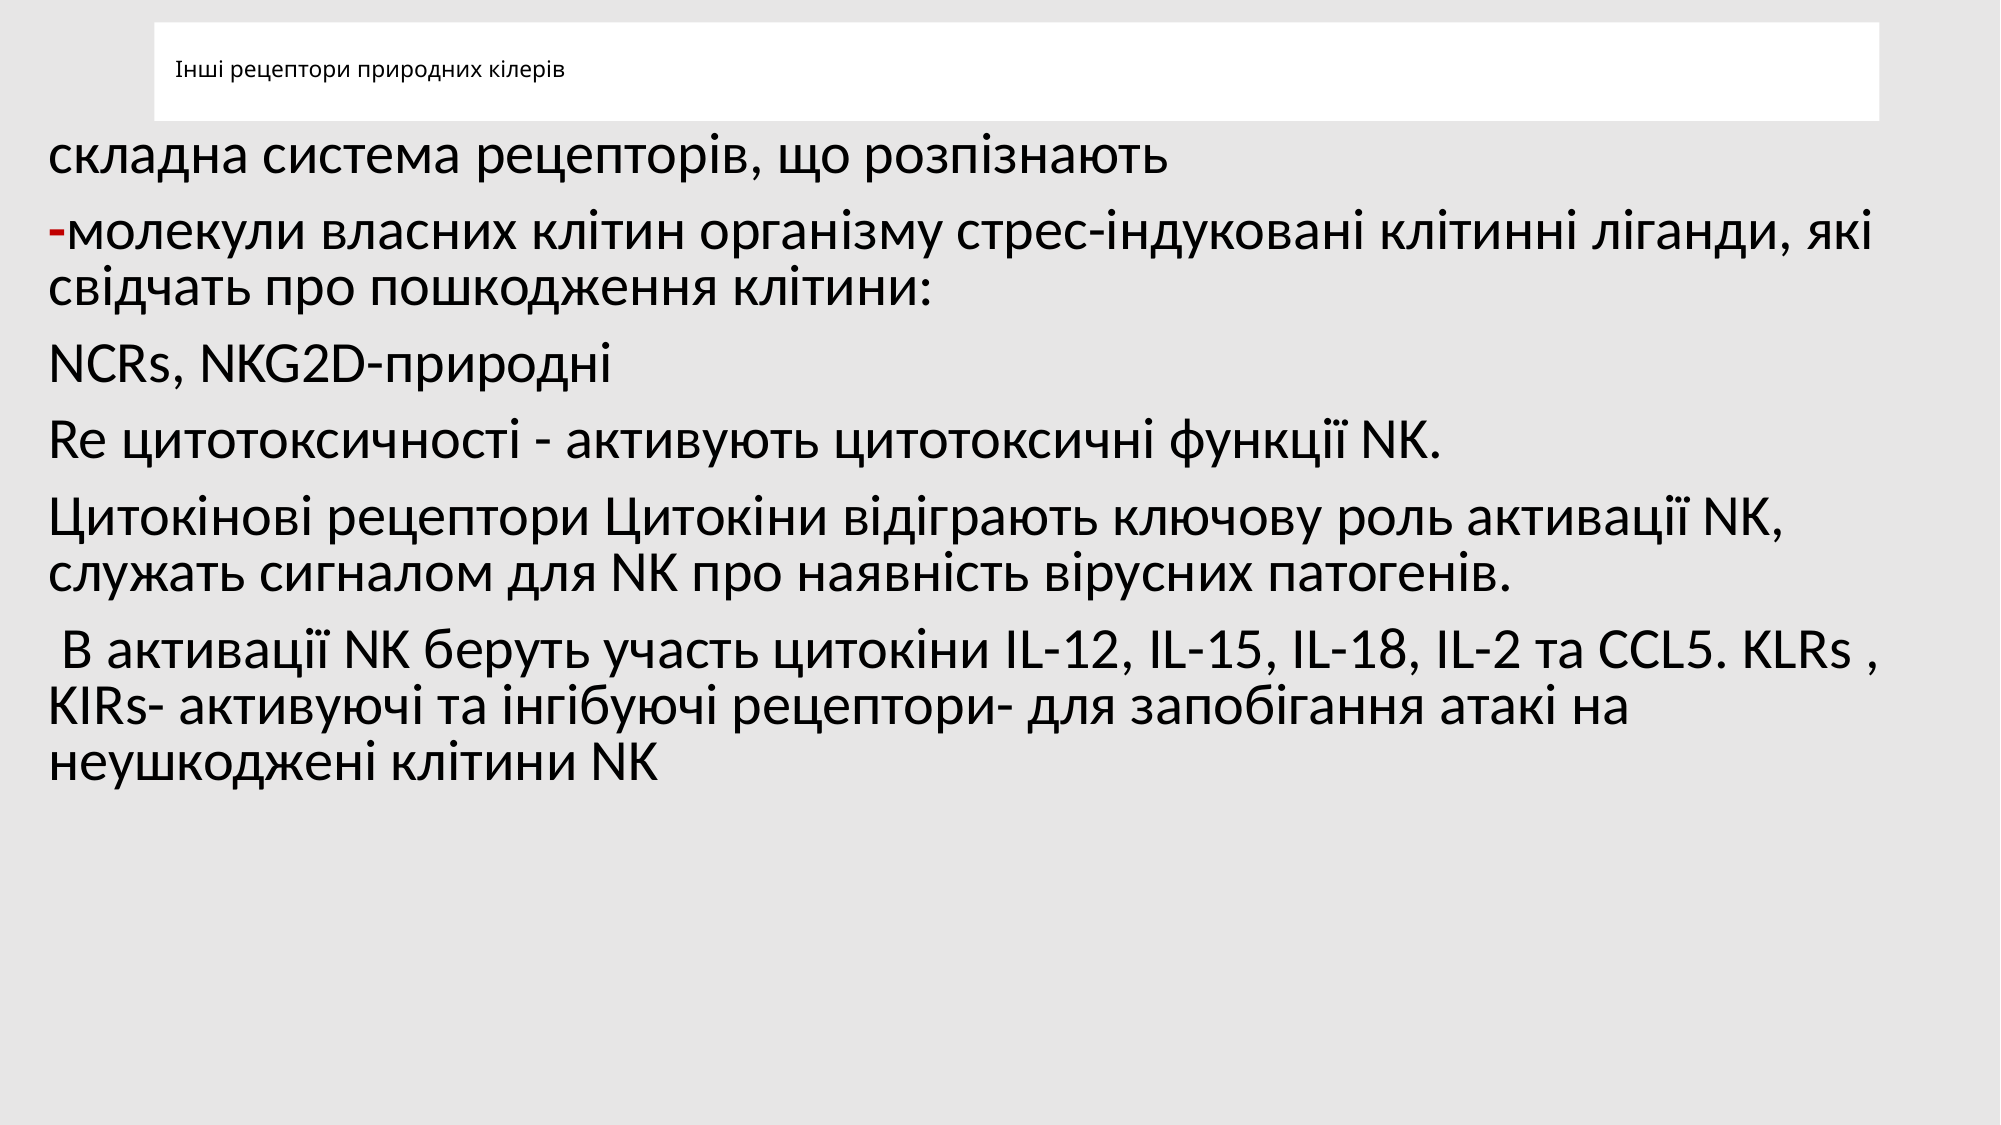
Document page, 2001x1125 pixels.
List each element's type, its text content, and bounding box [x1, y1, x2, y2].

title Інші рецептори природних кілерів [154, 22, 1880, 120]
list складна система рецепторів, що розпізнають -молекули власних клітин організму стрес-індуковані клітинні ліганди, які свідчать про пошкодження клітини: NCRs, NKG2D-природні Re цитотоксичності - активують цитотоксичні функції NK. Цитокінові рецептори Цитокіни відіграють ключову роль активації NK, служать сигналом для NK про наявність вірусних патогенів. В активації NK беруть участь цитокіни IL-12, IL-15, IL-18, IL-2 та CCL5. KLRs , KIRs- активуючі та інгібуючі рецептори- для запобігання атакі на неушкоджені клітини NK [33, 120, 1968, 1094]
